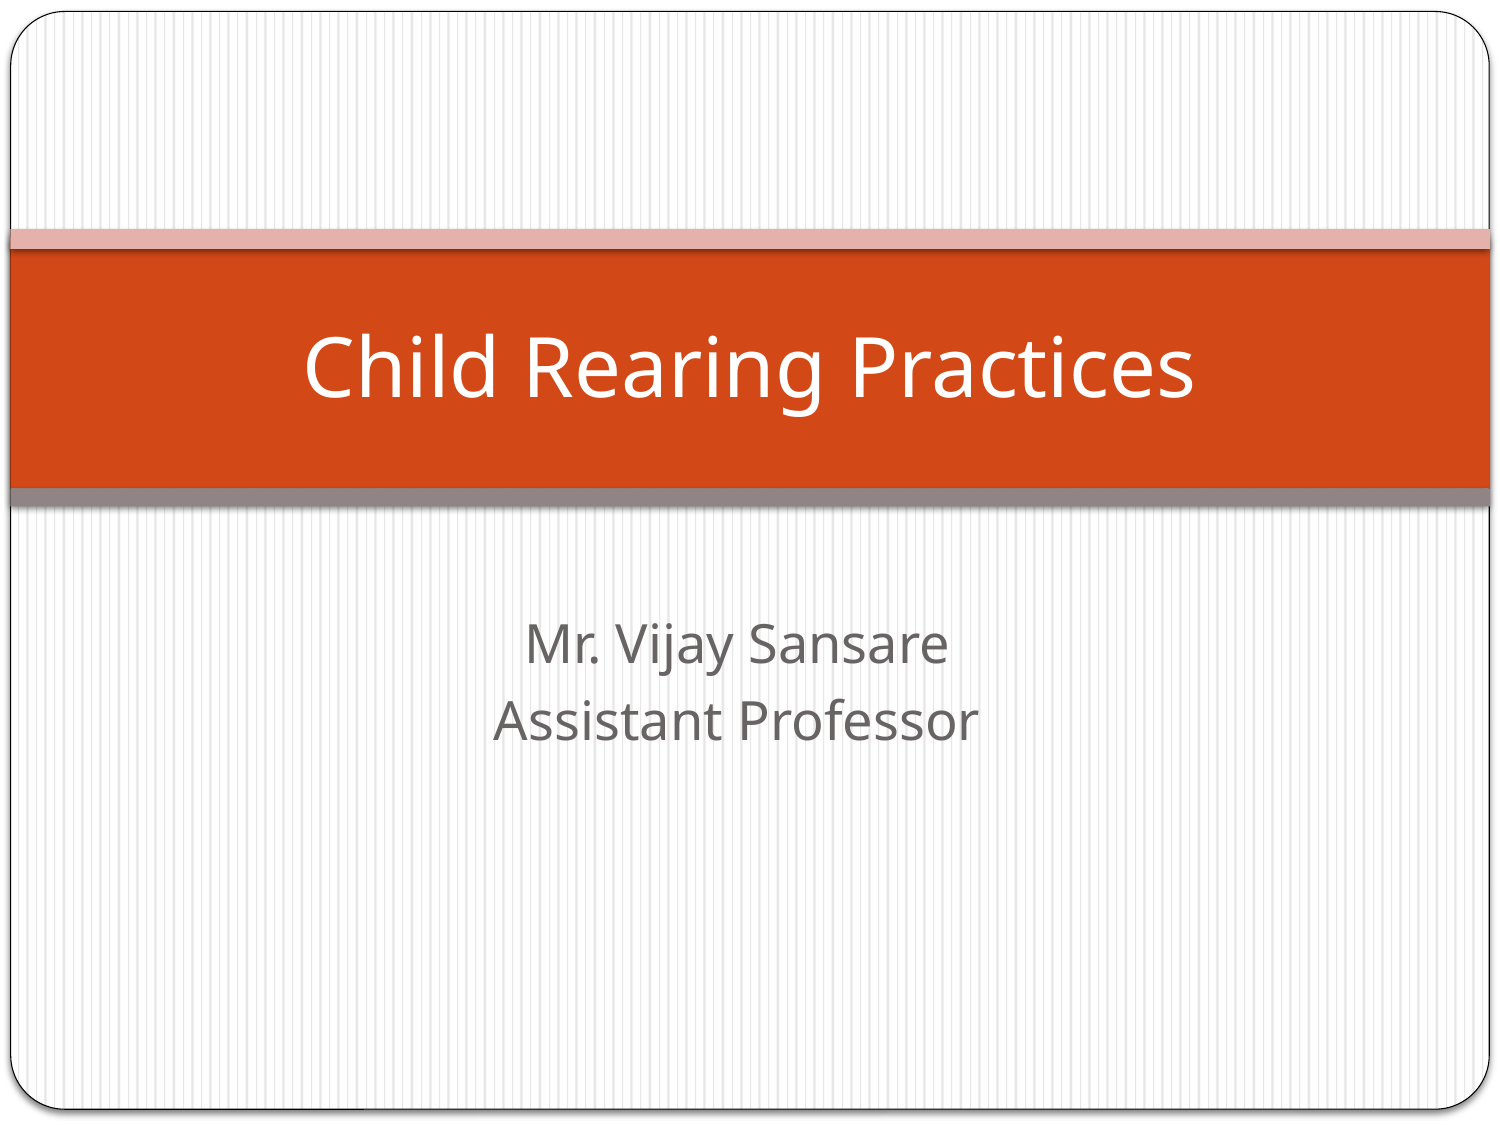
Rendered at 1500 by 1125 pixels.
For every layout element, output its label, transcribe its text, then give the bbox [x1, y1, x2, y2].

subtitle Mr. Vijay Sansare Assistant Professor [212, 525, 1263, 788]
title Child Rearing Practices [75, 247, 1425, 489]
